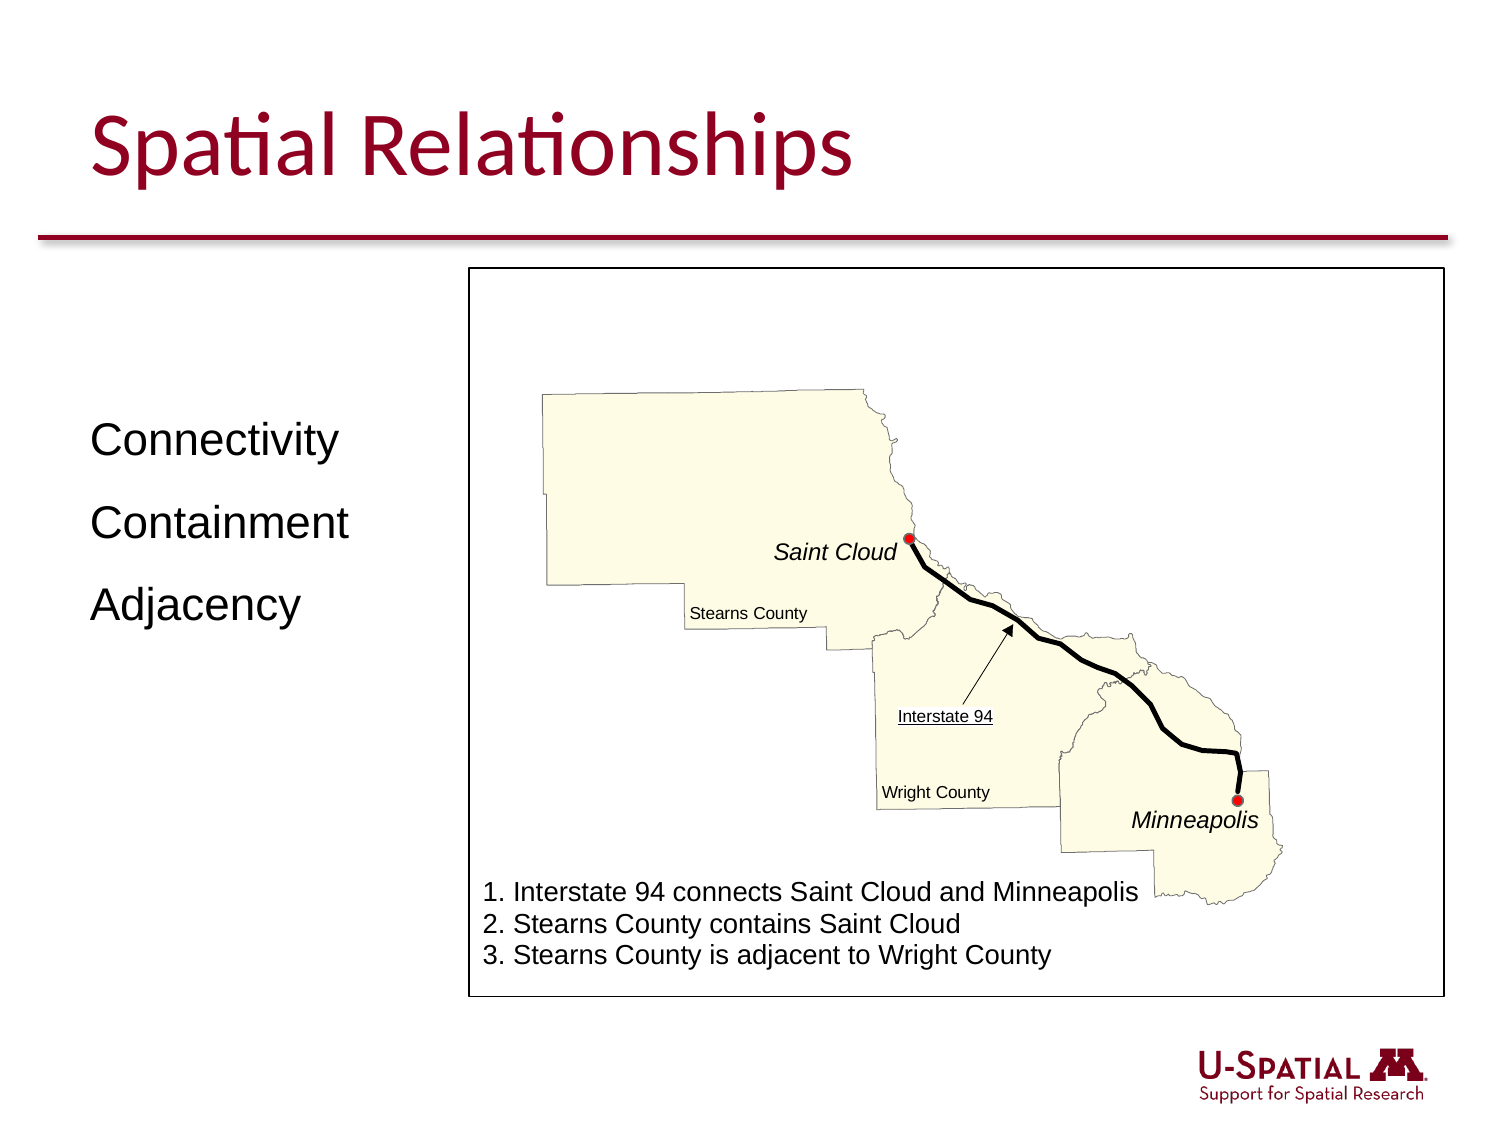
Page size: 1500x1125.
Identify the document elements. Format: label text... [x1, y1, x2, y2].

text_box Connectivity Containment Adjacency [75, 374, 413, 637]
picture [462, 262, 1451, 1004]
picture [1187, 1040, 1436, 1110]
title Spatial Relationships [75, 45, 1425, 233]
